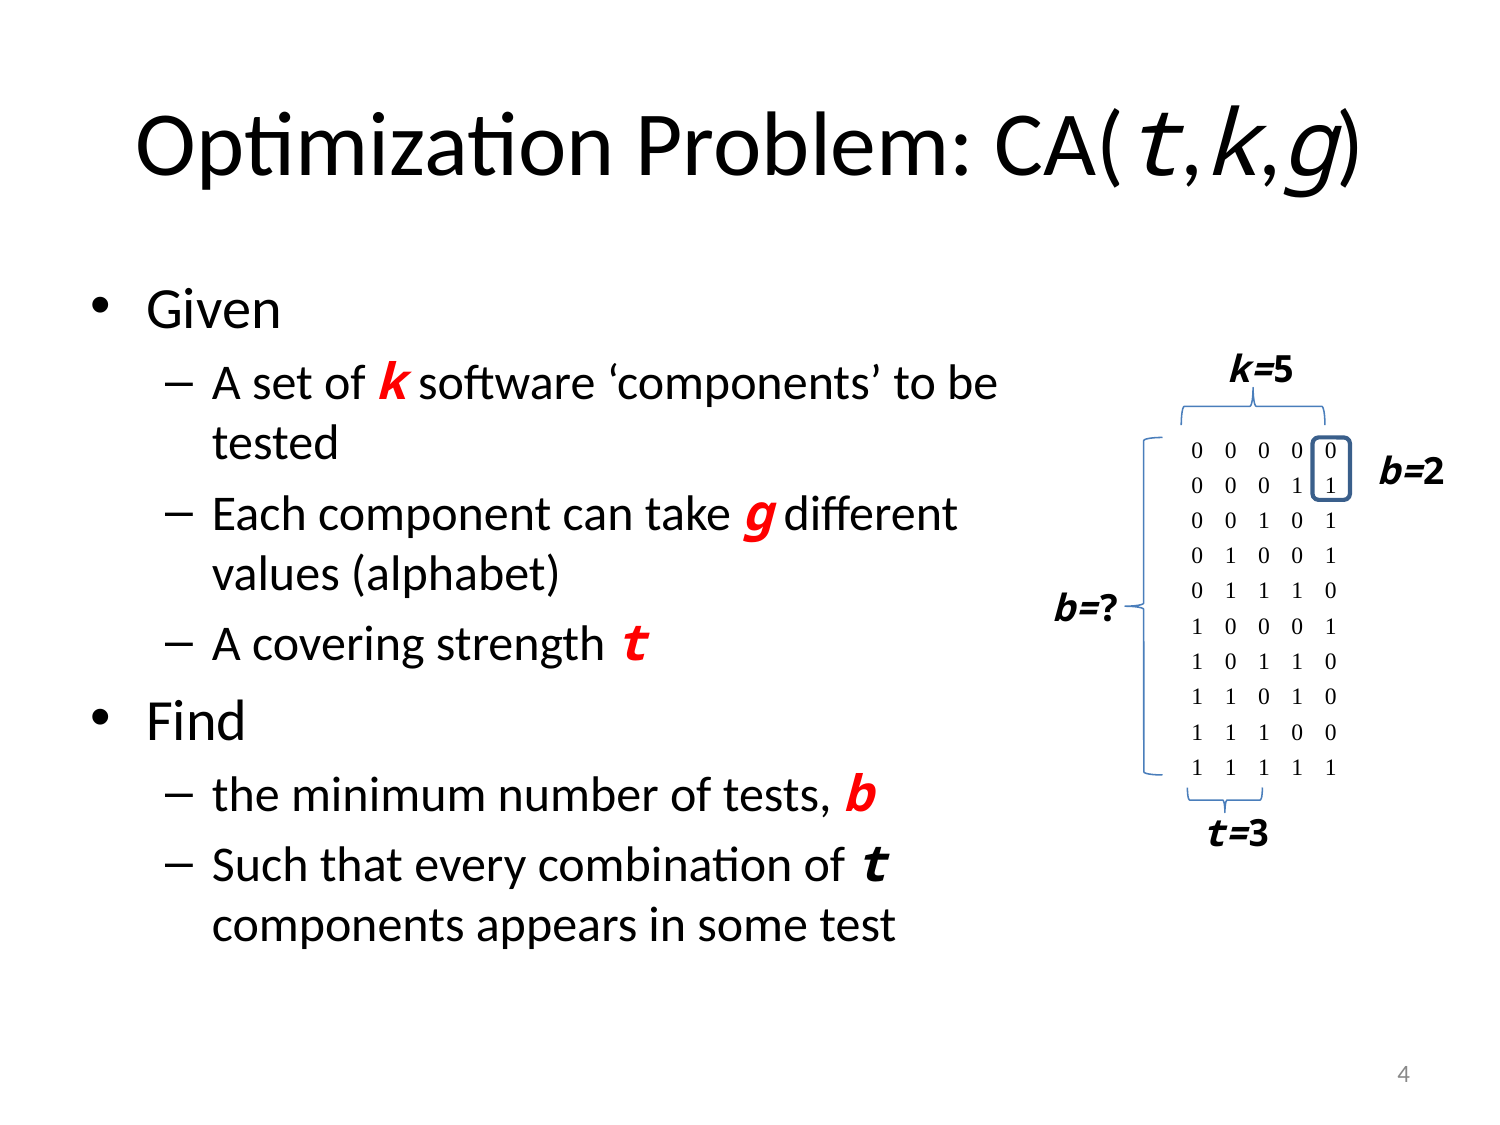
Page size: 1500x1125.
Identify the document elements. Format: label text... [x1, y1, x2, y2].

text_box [1188, 437, 1338, 785]
list Given A set of k software ‘components’ to be tested Each component can take g different values (alphabet) A covering strength t Find the minimum number of tests, b Such that every combination of t components appears in some test [74, 262, 1101, 1006]
text_box b=? [1037, 576, 1138, 637]
text_box [1186, 791, 1263, 801]
slide_number 4 [1074, 1042, 1425, 1103]
text_box [1335, 435, 1353, 502]
text_box k=5 [1212, 337, 1313, 398]
title Optimization Problem: CA(t,k,g) [74, 44, 1426, 233]
text_box [1180, 398, 1326, 426]
text_box [1138, 436, 1163, 776]
text_box t=3 [1187, 801, 1288, 862]
text_box b=2 [1362, 439, 1463, 500]
